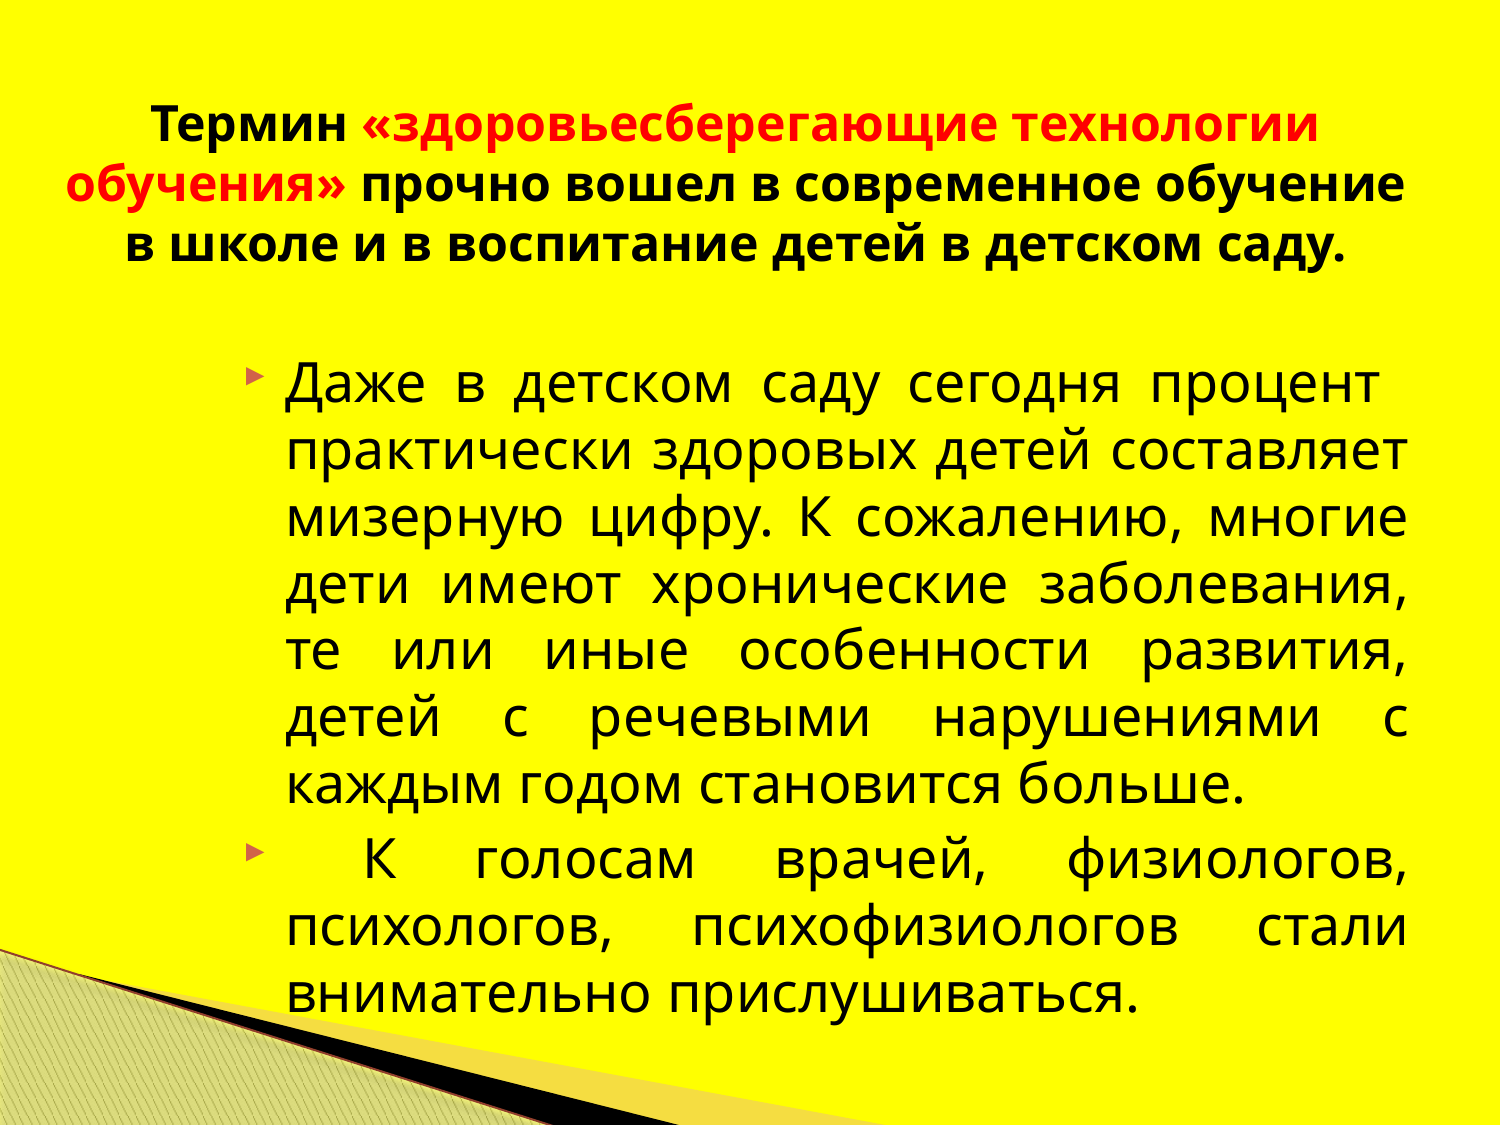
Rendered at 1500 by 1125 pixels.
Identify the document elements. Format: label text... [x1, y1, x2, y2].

title Термин «здоровьесберегающие технологии обучения» прочно вошел в современное обучение в школе и в воспитание детей в детском саду. [46, 0, 1425, 364]
list Даже в детском саду сегодня процент практически здоровых детей составляет мизерную цифру. К сожалению, многие дети имеют хронические заболевания, те или иные особенности развития, детей с речевыми нарушениями с каждым годом становится больше. К голосам врачей, физиологов, психологов, психофизиологов стали внимательно прислушиваться. [210, 364, 1425, 1055]
